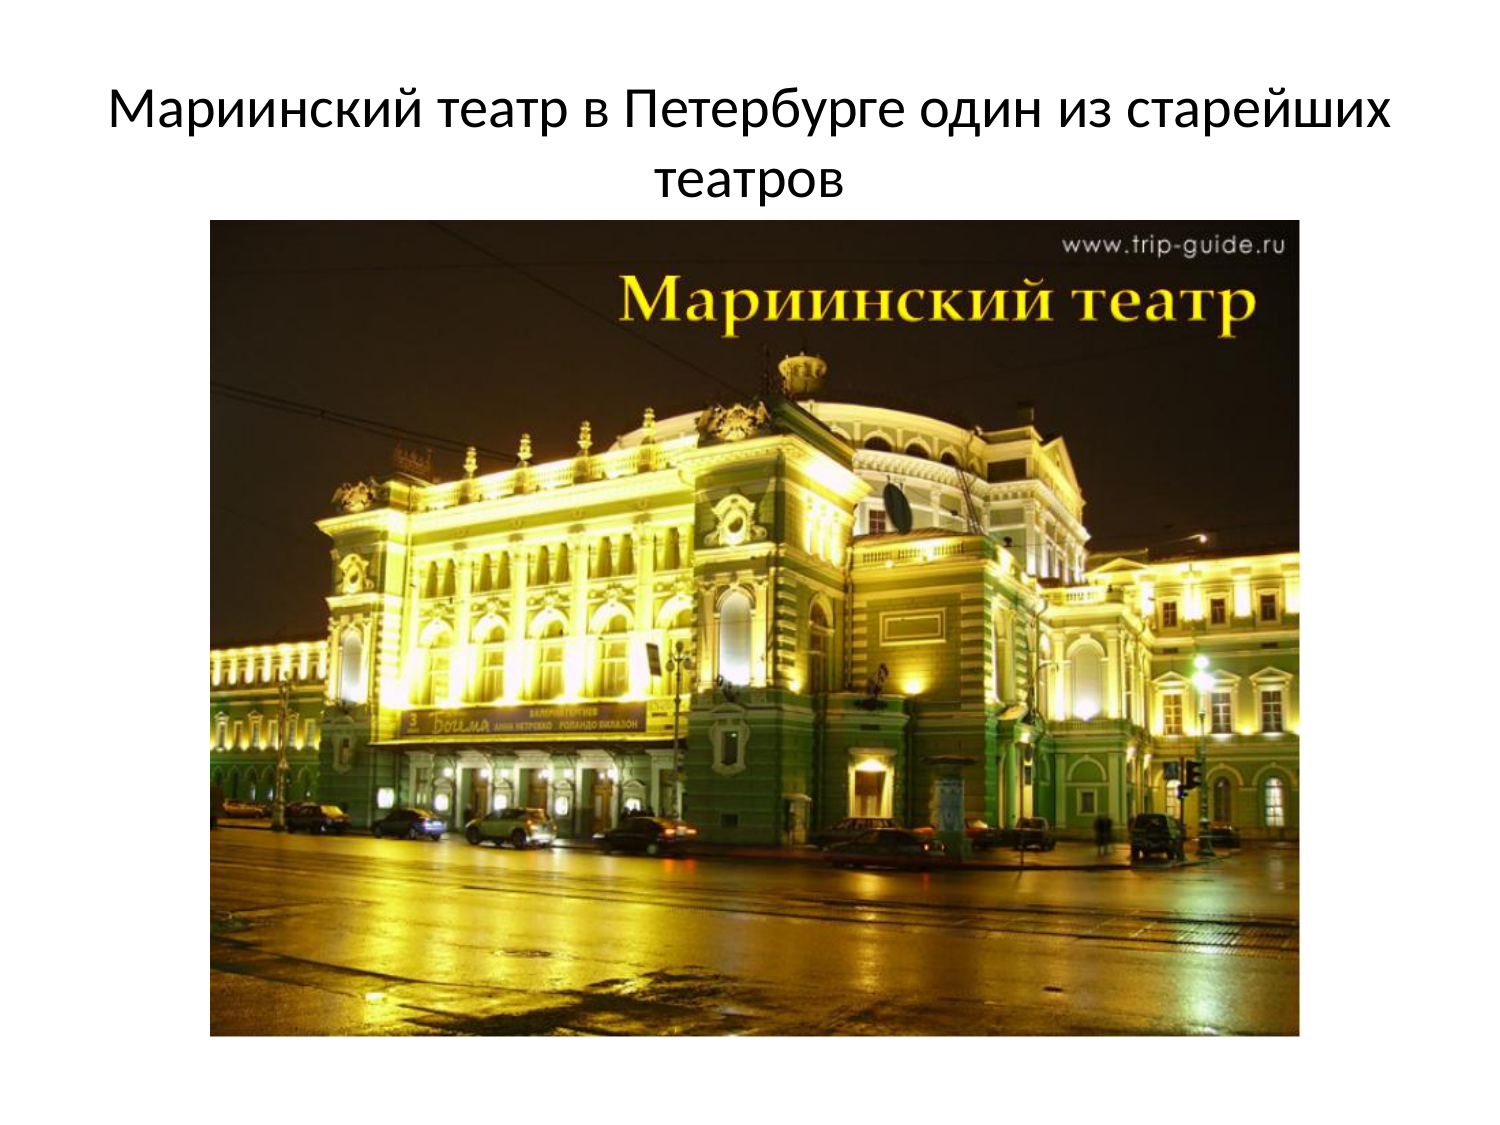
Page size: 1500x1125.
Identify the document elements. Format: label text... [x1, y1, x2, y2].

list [210, 220, 1302, 1039]
title Мариинский театр в Петербурге один из старейших театров [75, 45, 1425, 233]
